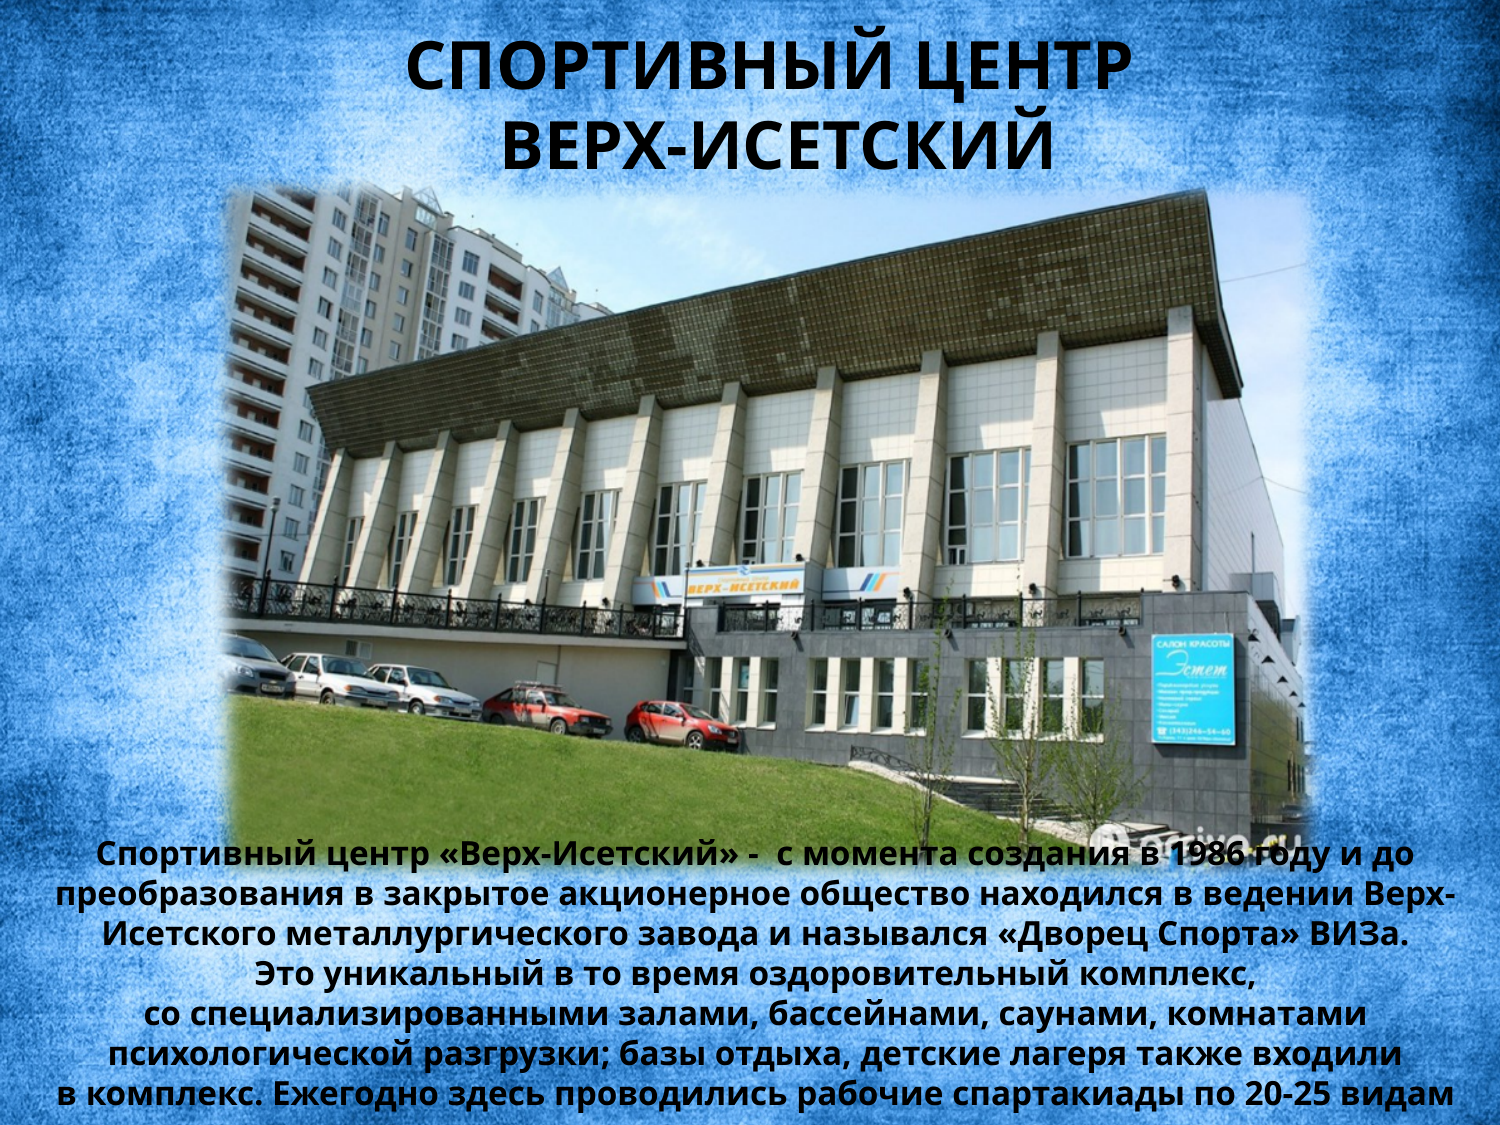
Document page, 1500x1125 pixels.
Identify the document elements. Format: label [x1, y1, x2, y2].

picture [0, 0, 1500, 1125]
list [212, 174, 1327, 883]
